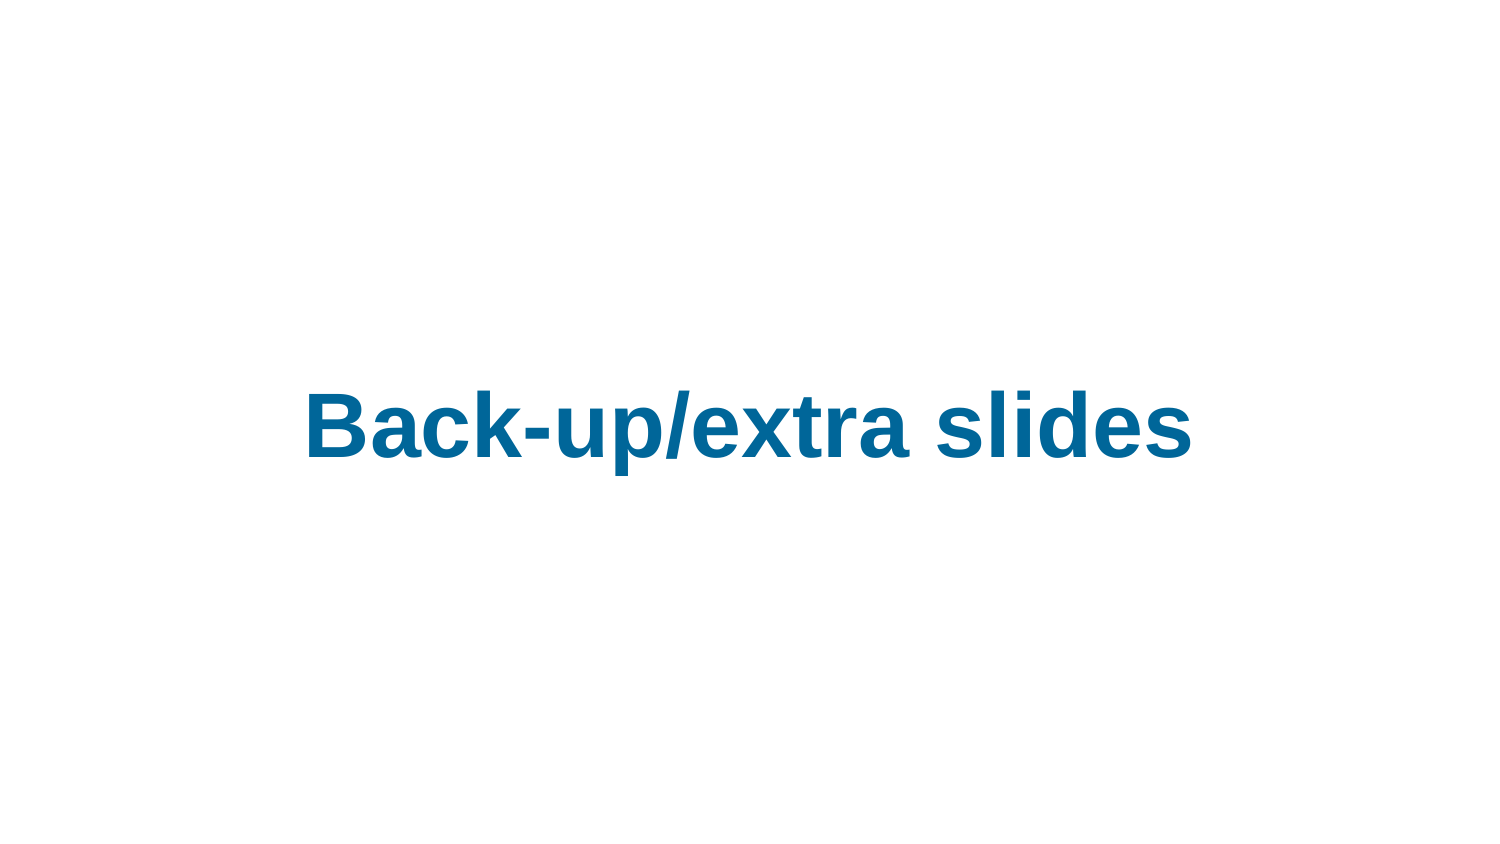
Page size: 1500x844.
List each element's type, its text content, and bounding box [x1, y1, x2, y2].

text_box Back-up/extra slides [2, 358, 1497, 484]
